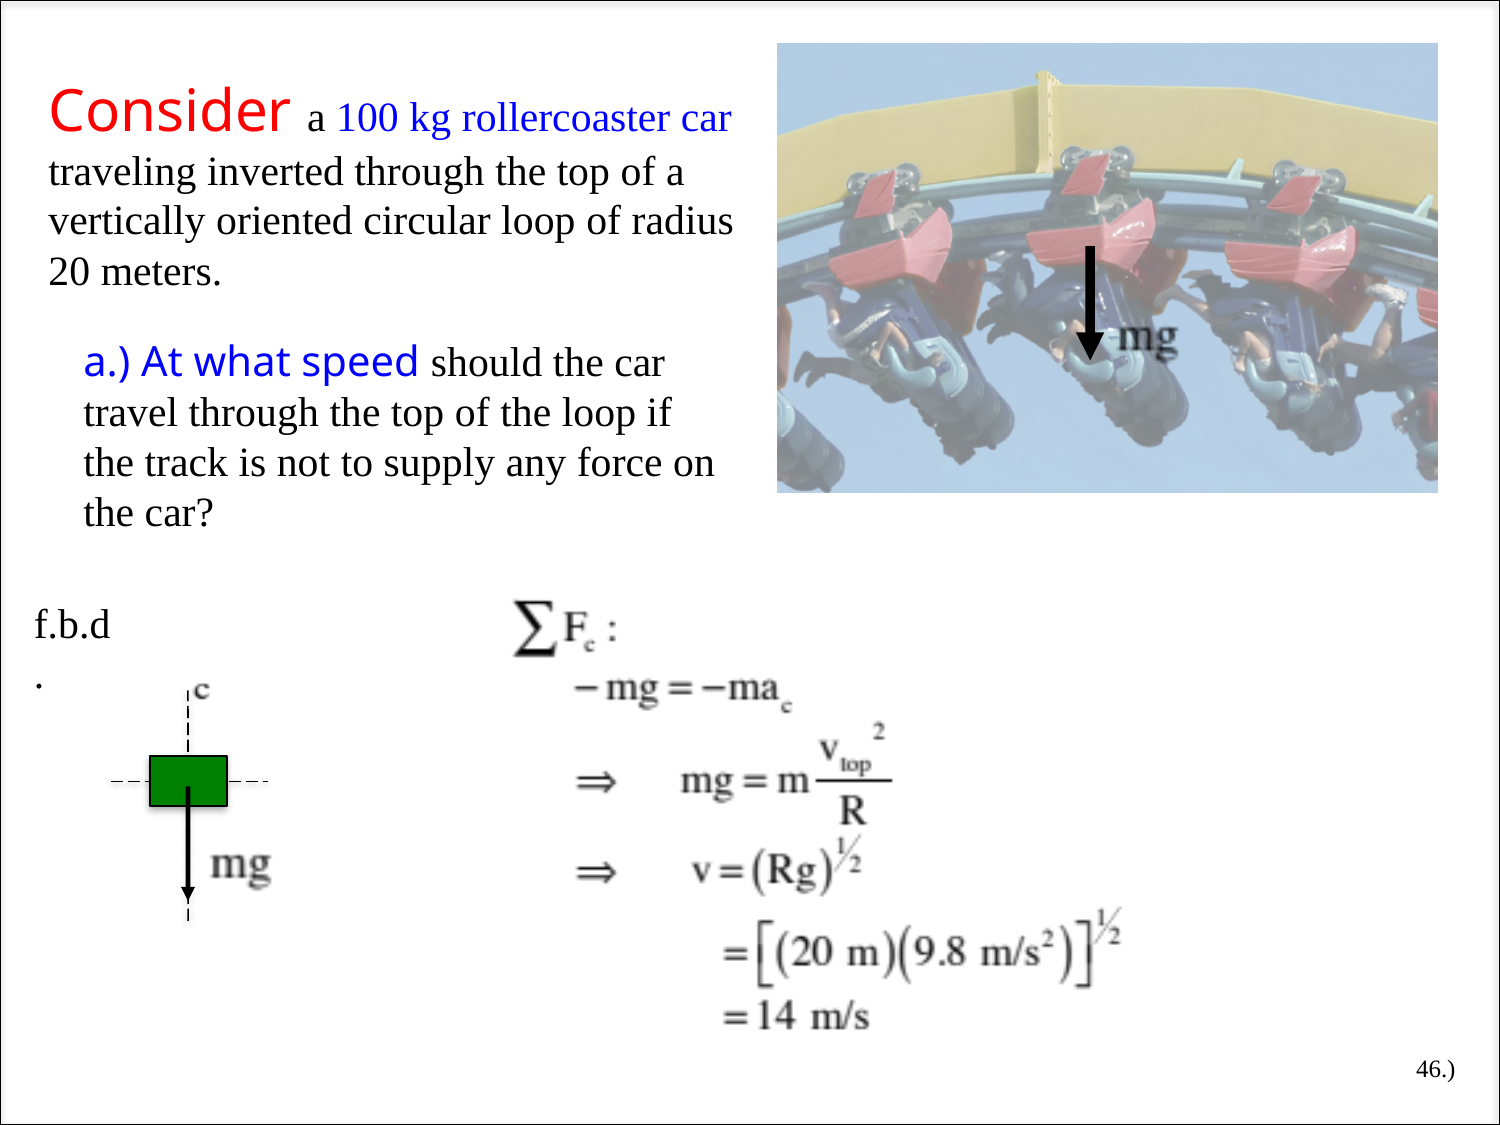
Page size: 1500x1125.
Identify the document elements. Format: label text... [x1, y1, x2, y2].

text_box f.b.d. [18, 589, 135, 705]
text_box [205, 846, 276, 896]
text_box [508, 594, 1128, 1033]
text_box a.) At what speed should the car travel through the top of the loop if the track is not to supply any force on the car? [68, 327, 732, 543]
text_box 46.) [1401, 1045, 1475, 1091]
text_box Consider a 100 kg rollercoaster car traveling inverted through the top of a vertically oriented circular loop of radius 20 meters. [33, 66, 771, 301]
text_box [189, 678, 213, 704]
text_box [0, 0, 1500, 1125]
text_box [1111, 319, 1182, 369]
picture [776, 42, 1438, 493]
